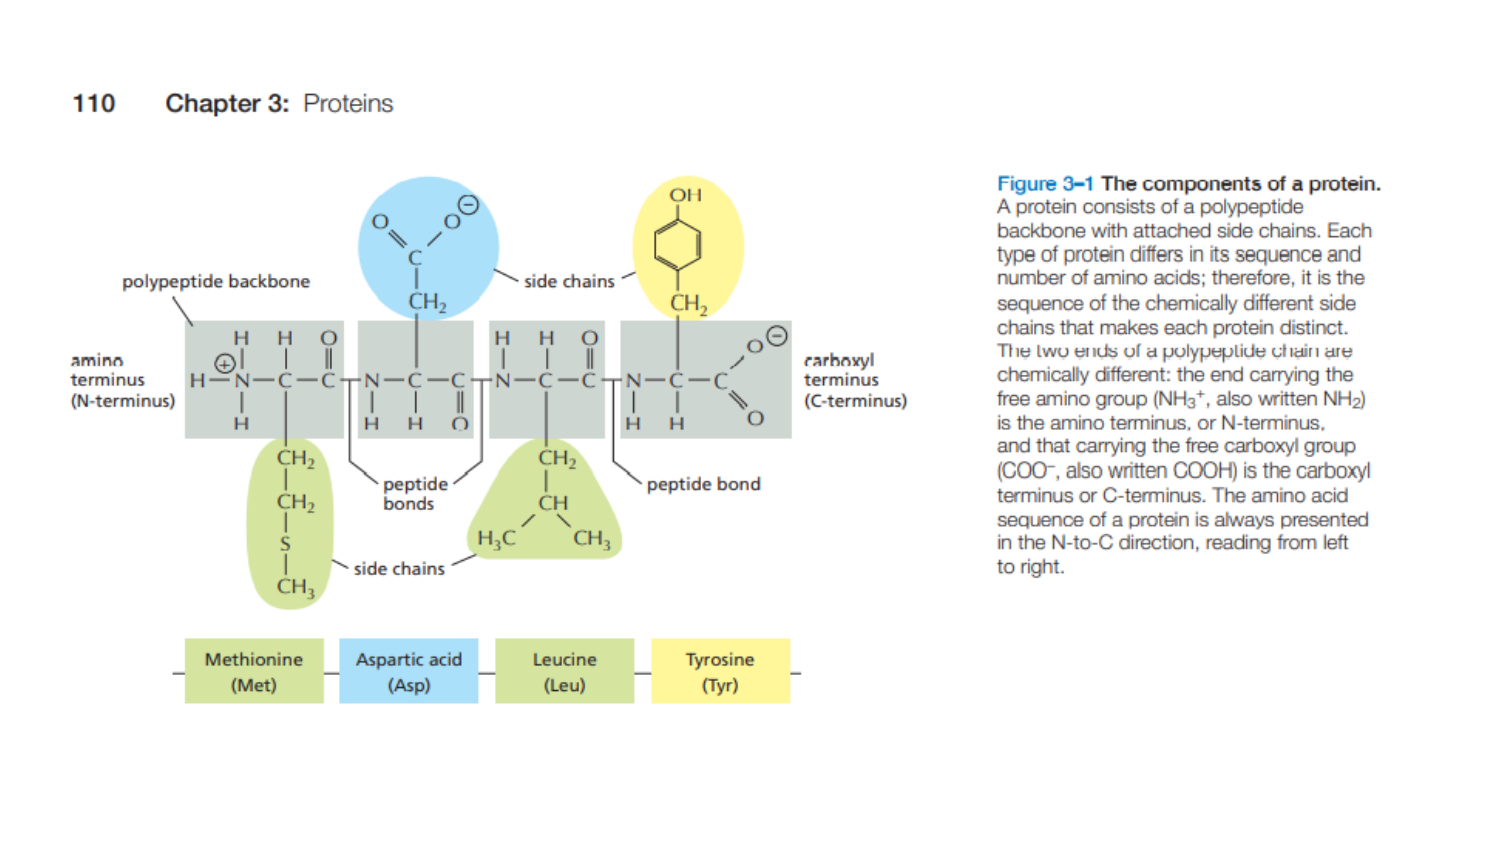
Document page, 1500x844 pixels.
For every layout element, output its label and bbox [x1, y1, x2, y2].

picture [44, 58, 1409, 745]
